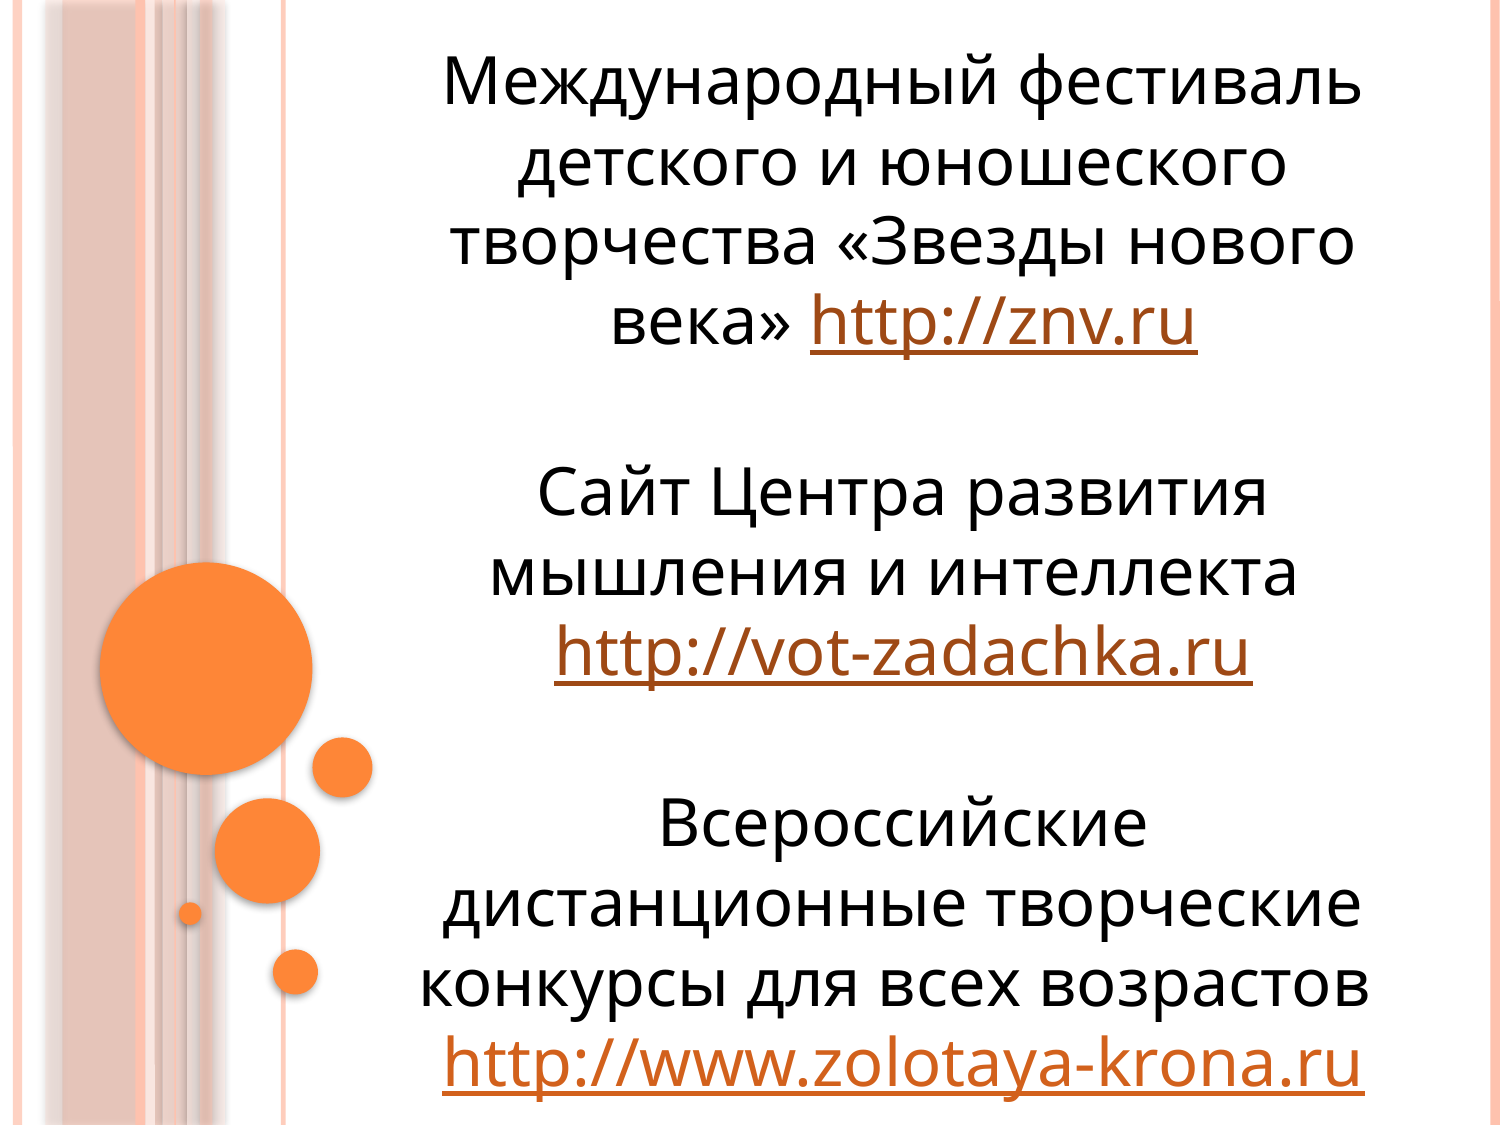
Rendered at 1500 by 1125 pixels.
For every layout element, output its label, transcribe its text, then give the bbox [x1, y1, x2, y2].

text_box Международный фестиваль детского и юношеского творчества «Звезды нового века» http://znv.ru Сайт Центра развития мышления и интеллекта http://vot-zadachka.ru Всероссийские дистанционные творческие конкурсы для всех возрастов http://www.zolotaya-krona.ru [371, 30, 1435, 1118]
